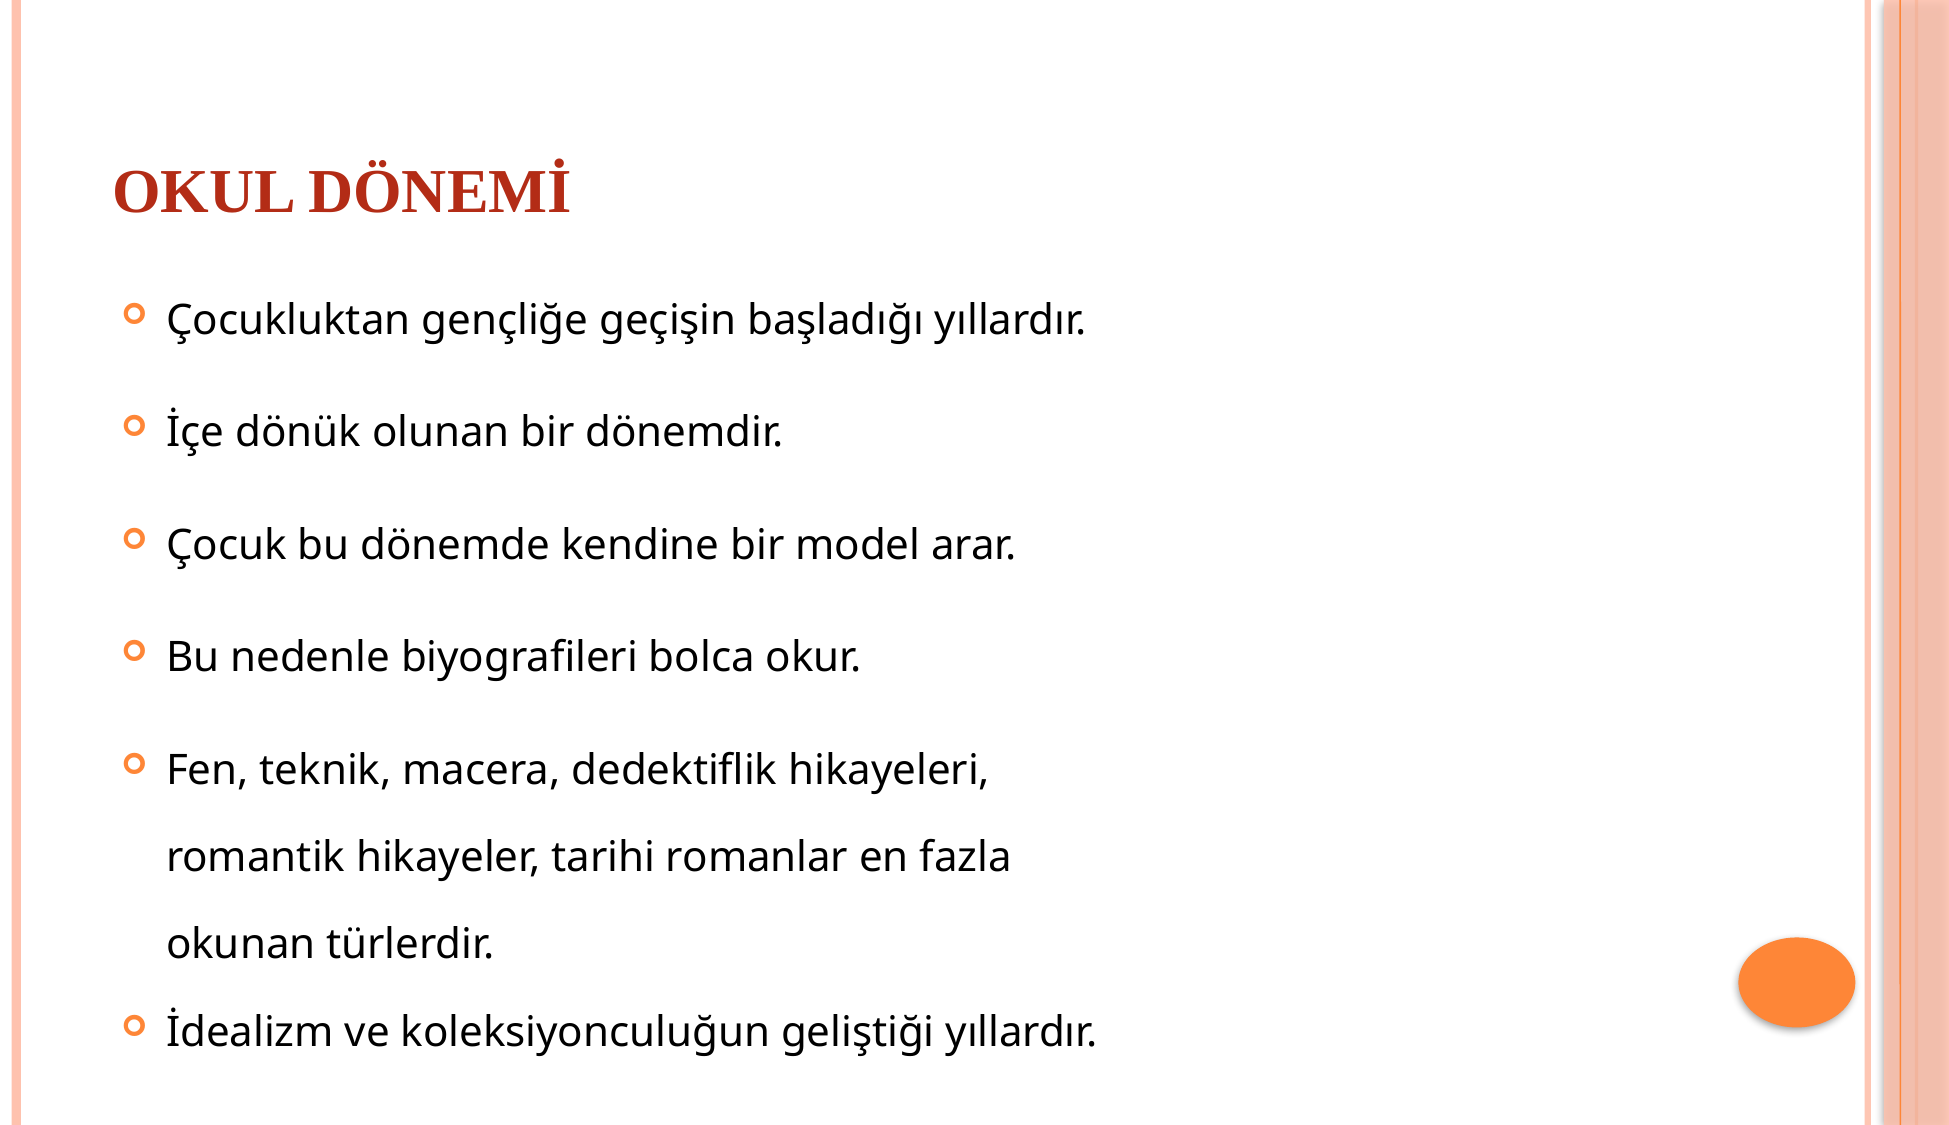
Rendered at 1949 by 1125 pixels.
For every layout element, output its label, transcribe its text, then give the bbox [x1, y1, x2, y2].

title Okul dönemi [97, 45, 1690, 233]
list Çocukluktan gençliğe geçişin başladığı yıllardır. İçe dönük olunan bir dönemdir. Çocuk bu dönemde kendine bir model arar. Bu nedenle biyografileri bolca okur. Fen, teknik, macera, dedektiflik hikayeleri, romantik hikayeler, tarihi romanlar en fazla okunan türlerdir. İdealizm ve koleksiyonculuğun geliştiği yıllardır. [106, 234, 1812, 1062]
